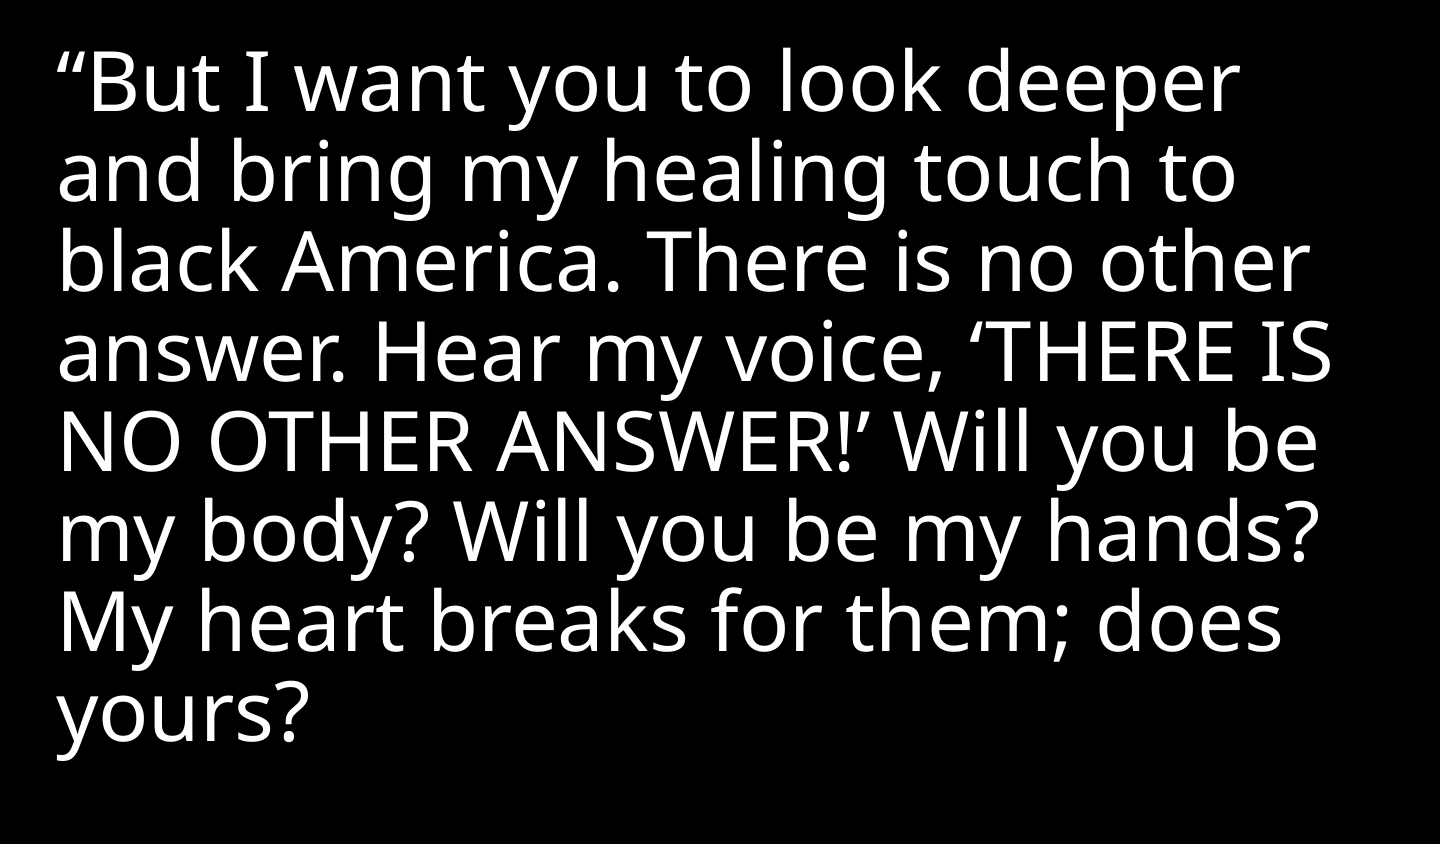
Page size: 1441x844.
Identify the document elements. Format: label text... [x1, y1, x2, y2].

list “But I want you to look deeper and bring my healing touch to black America. There is no other answer. Hear my voice, ‘THERE IS NO OTHER ANSWER!’ Will you be my body? Will you be my hands? My heart breaks for them; does yours? [45, 34, 1396, 844]
